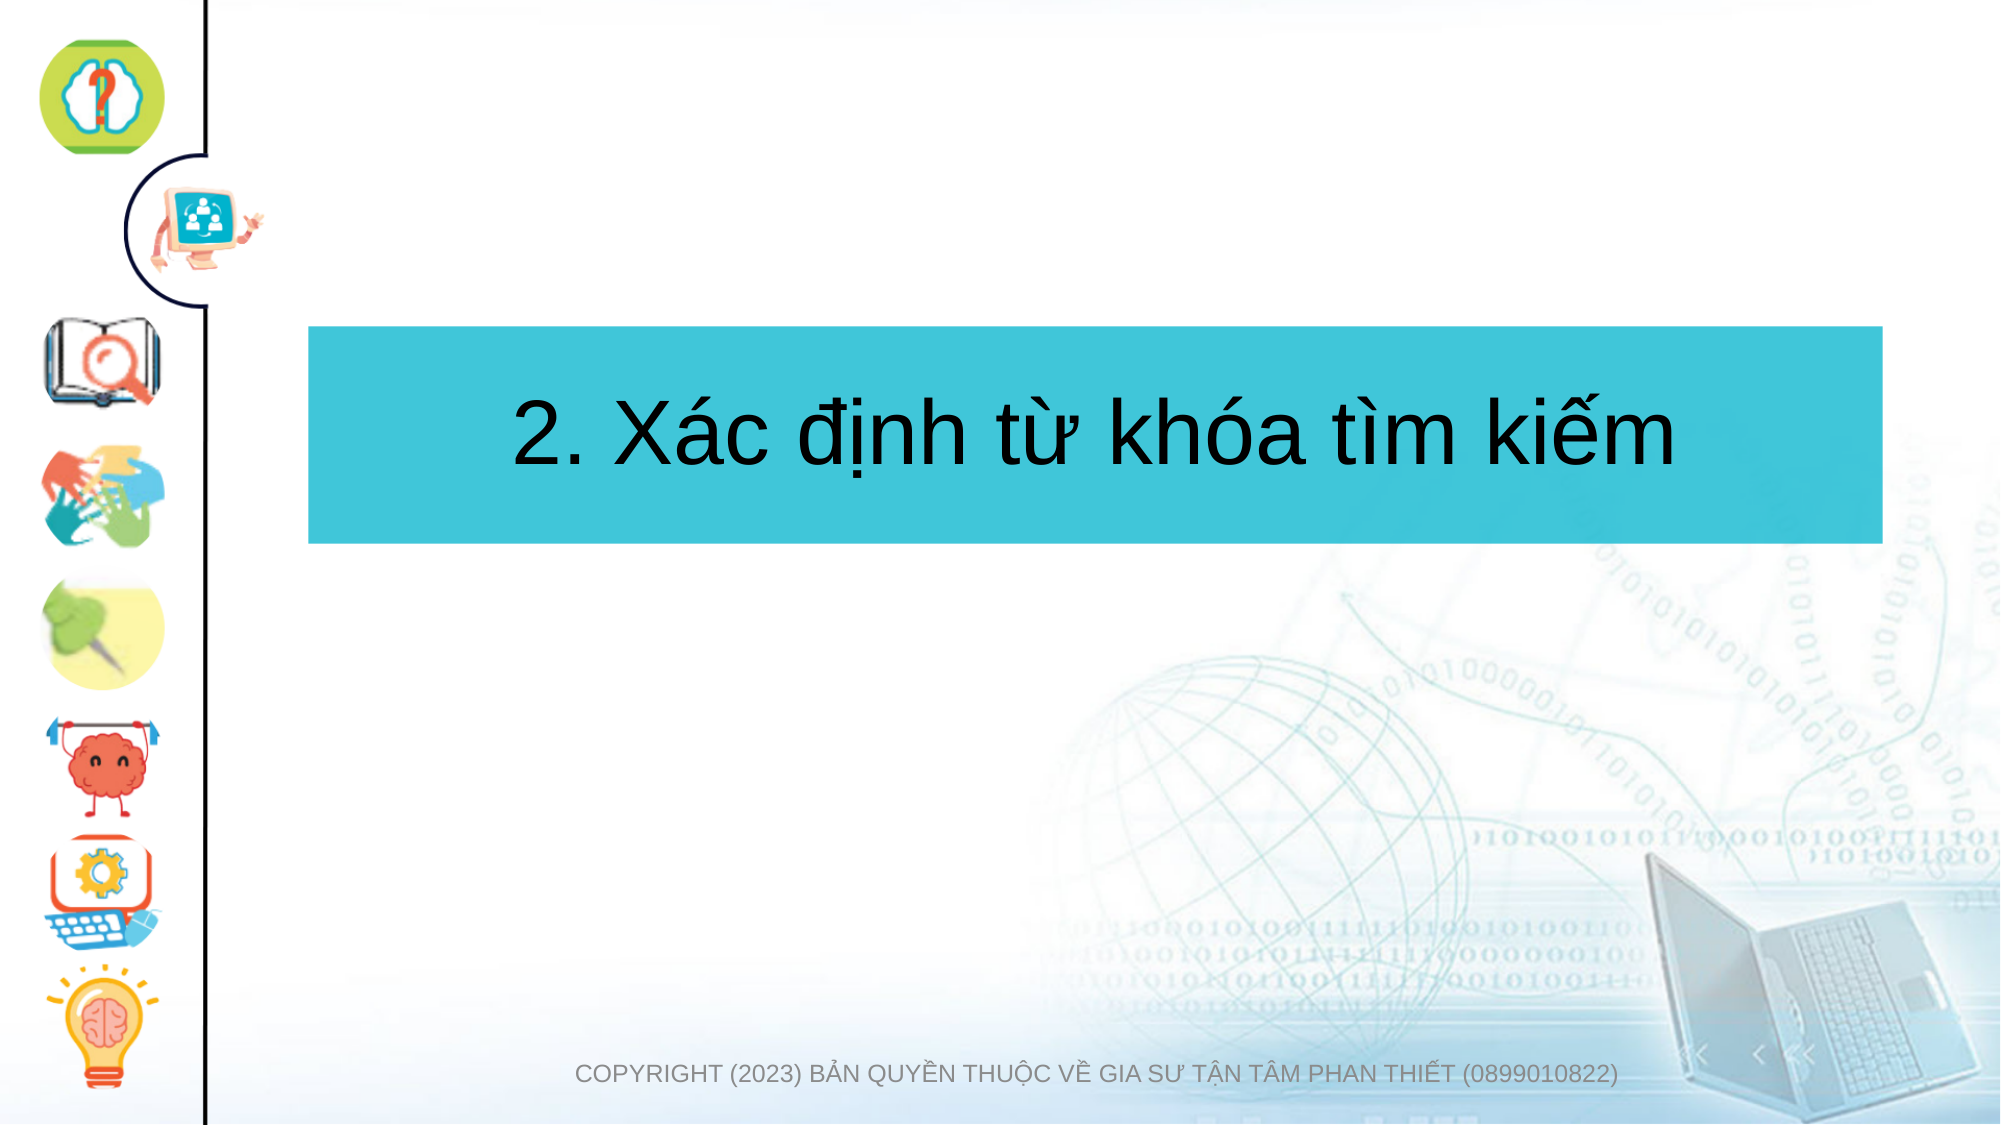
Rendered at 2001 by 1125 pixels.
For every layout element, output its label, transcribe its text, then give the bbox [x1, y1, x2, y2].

footer COPYRIGHT (2023) BẢN QUYỀN THUỘC VỀ GIA SƯ TẬN TÂM PHAN THIẾT (0899010822) [504, 1042, 1691, 1103]
title 2. Xác định từ khóa tìm kiếm [308, 326, 1883, 544]
picture [0, 0, 2001, 1125]
